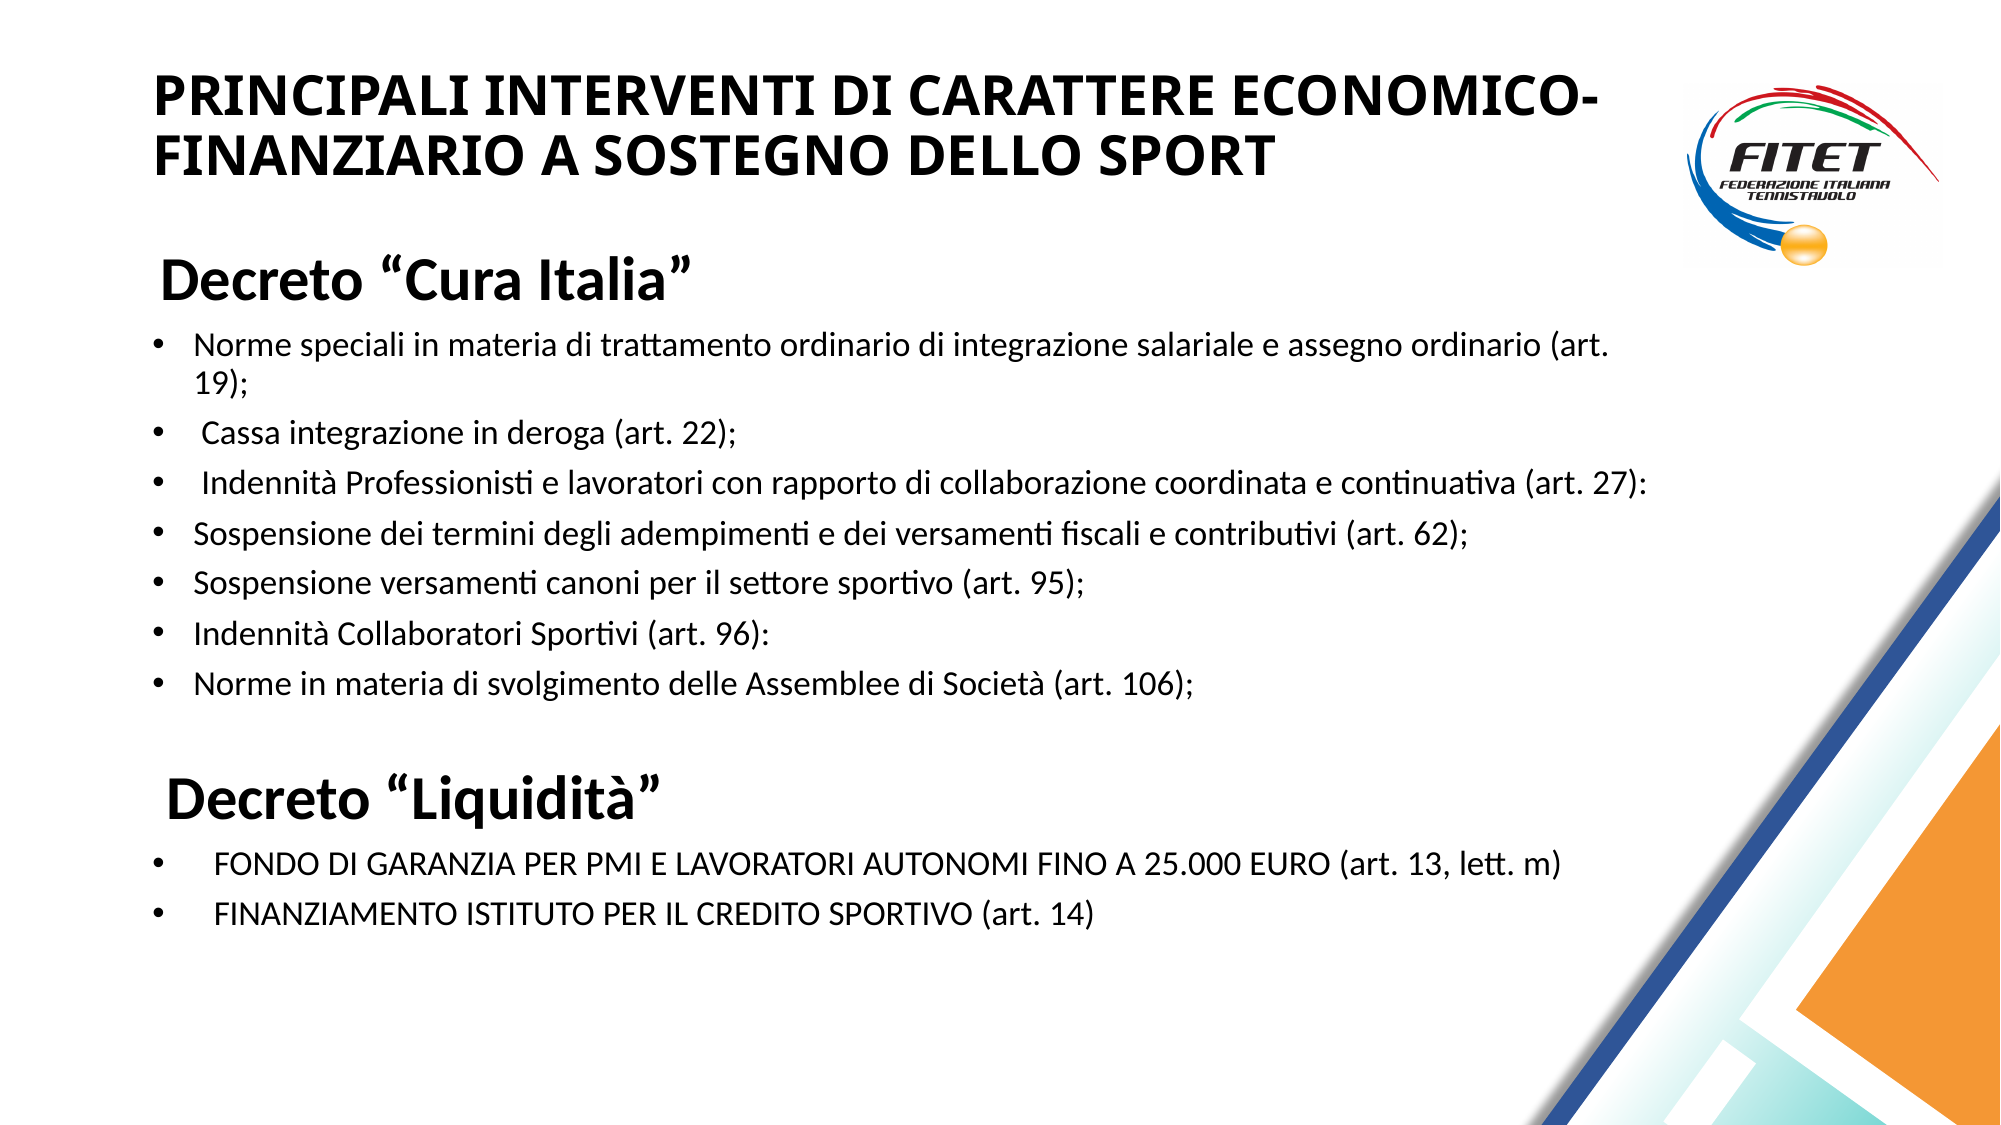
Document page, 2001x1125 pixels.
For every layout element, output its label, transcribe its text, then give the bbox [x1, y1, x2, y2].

picture [1682, 83, 1943, 268]
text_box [1481, 306, 2000, 1125]
title PRINCIPALI INTERVENTI DI CARATTERE ECONOMICO-FINANZIARIO A SOSTEGNO DELLO SPORT [137, 59, 1665, 239]
list Decreto “Cura Italia” Norme speciali in materia di trattamento ordinario di integrazione salariale e assegno ordinario (art. 19); Cassa integrazione in deroga (art. 22); Indennità Professionisti e lavoratori con rapporto di collaborazione coordinata e continuativa (art. 27): Sospensione dei termini degli adempimenti e dei versamenti fiscali e contributivi (art. 62); Sospensione versamenti canoni per il settore sportivo (art. 95); Indennità Collaboratori Sportivi (art. 96): Norme in materia di svolgimento delle Assemblee di Società (art. 106); Decreto “Liquidità” FONDO DI GARANZIA PER PMI E LAVORATORI AUTONOMI FINO A 25.000 EURO (art. 13, lett. m) FINANZIAMENTO ISTITUTO PER IL CREDITO SPORTIVO (art. 14) [137, 239, 1665, 953]
